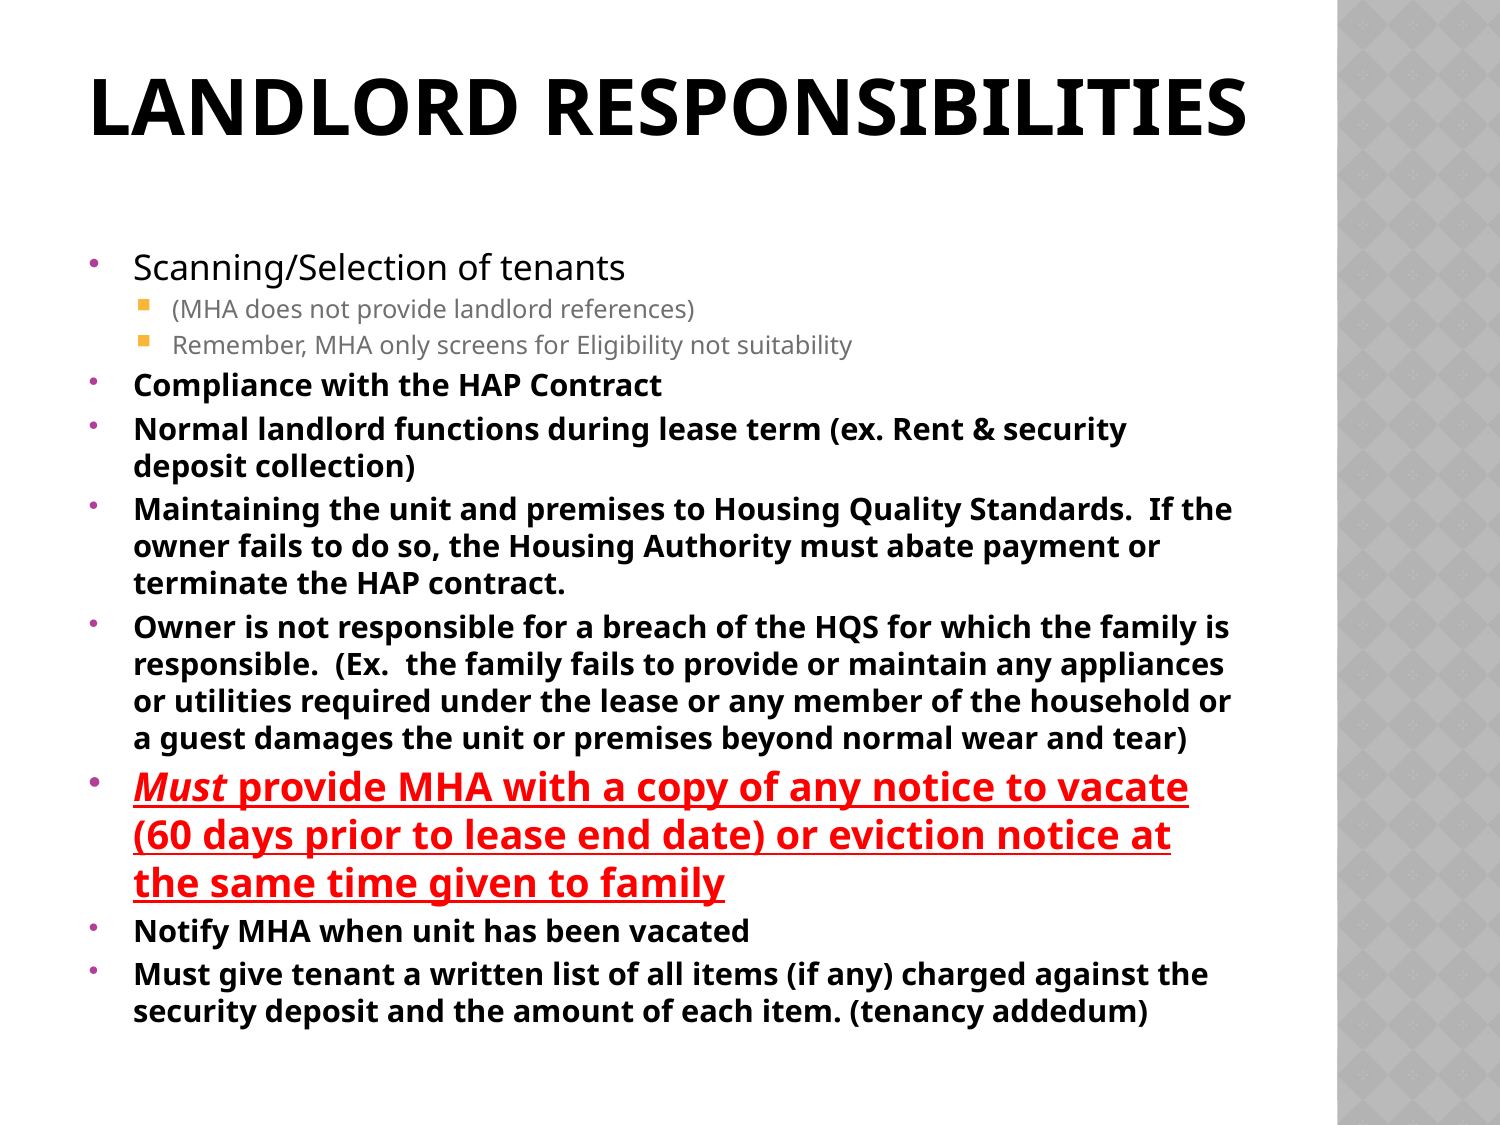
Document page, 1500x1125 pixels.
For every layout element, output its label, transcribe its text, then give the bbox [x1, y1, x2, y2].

list Scanning/Selection of tenants (MHA does not provide landlord references) Remember, MHA only screens for Eligibility not suitability Compliance with the HAP Contract Normal landlord functions during lease term (ex. Rent & security deposit collection) Maintaining the unit and premises to Housing Quality Standards. If the owner fails to do so, the Housing Authority must abate payment or terminate the HAP contract. Owner is not responsible for a breach of the HQS for which the family is responsible. (Ex. the family fails to provide or maintain any appliances or utilities required under the lease or any member of the household or a guest damages the unit or premises beyond normal wear and tear) Must provide MHA with a copy of any notice to vacate (60 days prior to lease end date) or eviction notice at the same time given to family Notify MHA when unit has been vacated Must give tenant a written list of all items (if any) charged against the security deposit and the amount of each item. (tenancy addedum) [75, 237, 1263, 1059]
title Landlord Responsibilities [75, 52, 1263, 237]
